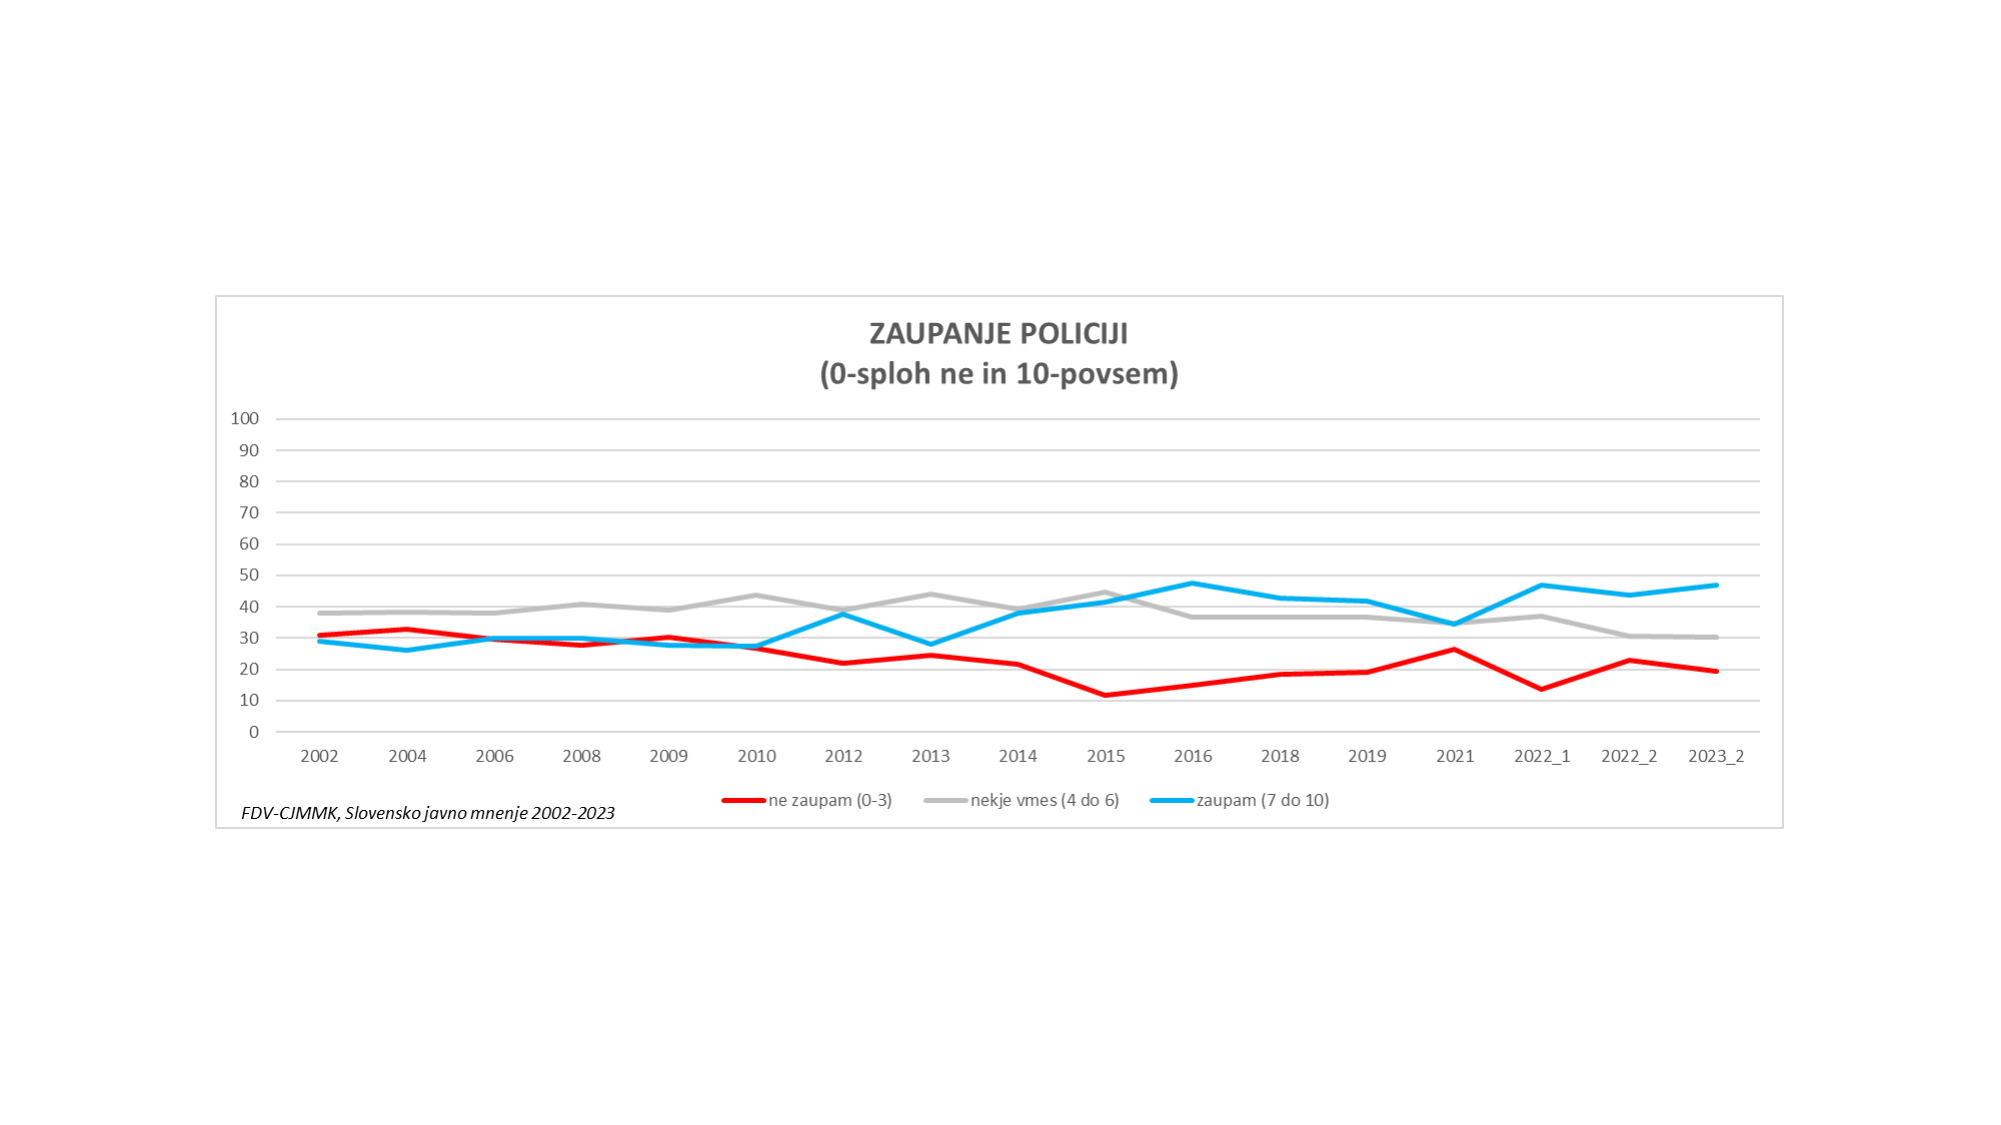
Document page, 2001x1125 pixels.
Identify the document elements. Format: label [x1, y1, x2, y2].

picture [215, 295, 1784, 829]
